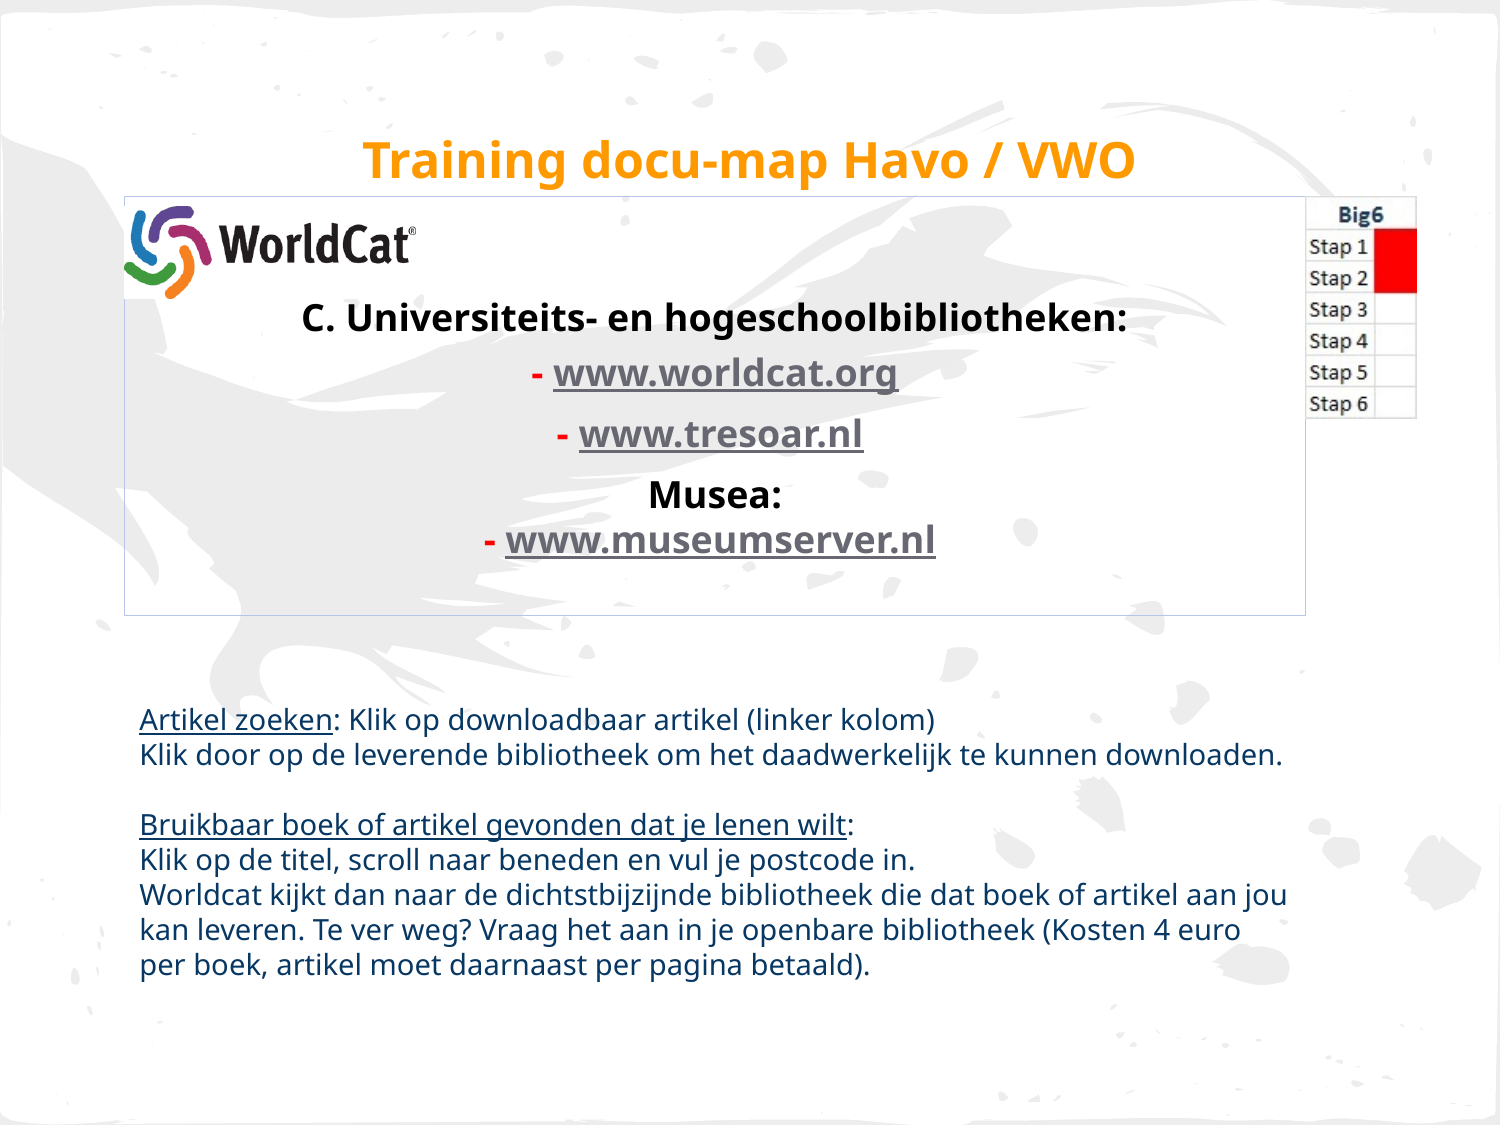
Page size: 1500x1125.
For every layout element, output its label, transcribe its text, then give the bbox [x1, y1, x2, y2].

text_box Artikel zoeken: Klik op downloadbaar artikel (linker kolom) Klik door op de leverende bibliotheek om het daadwerkelijk te kunnen downloaden. Bruikbaar boek of artikel gevonden dat je lenen wilt: Klik op de titel, scroll naar beneden en vul je postcode in. Worldcat kijkt dan naar de dichtstbijzijnde bibliotheek die dat boek of artikel aan jou kan leveren. Te ver weg? Vraag het aan in je openbare bibliotheek (Kosten 4 euro per boek, artikel moet daarnaast per pagina betaald). [124, 693, 1306, 996]
title Training docu-map Havo / VWO [75, 22, 1425, 197]
picture [1305, 196, 1417, 419]
list C. Universiteits- en hogeschoolbibliotheken: - www.worldcat.org - www.tresoar.nl Musea: - www.museumserver.nl [124, 196, 1306, 616]
picture [124, 206, 417, 299]
